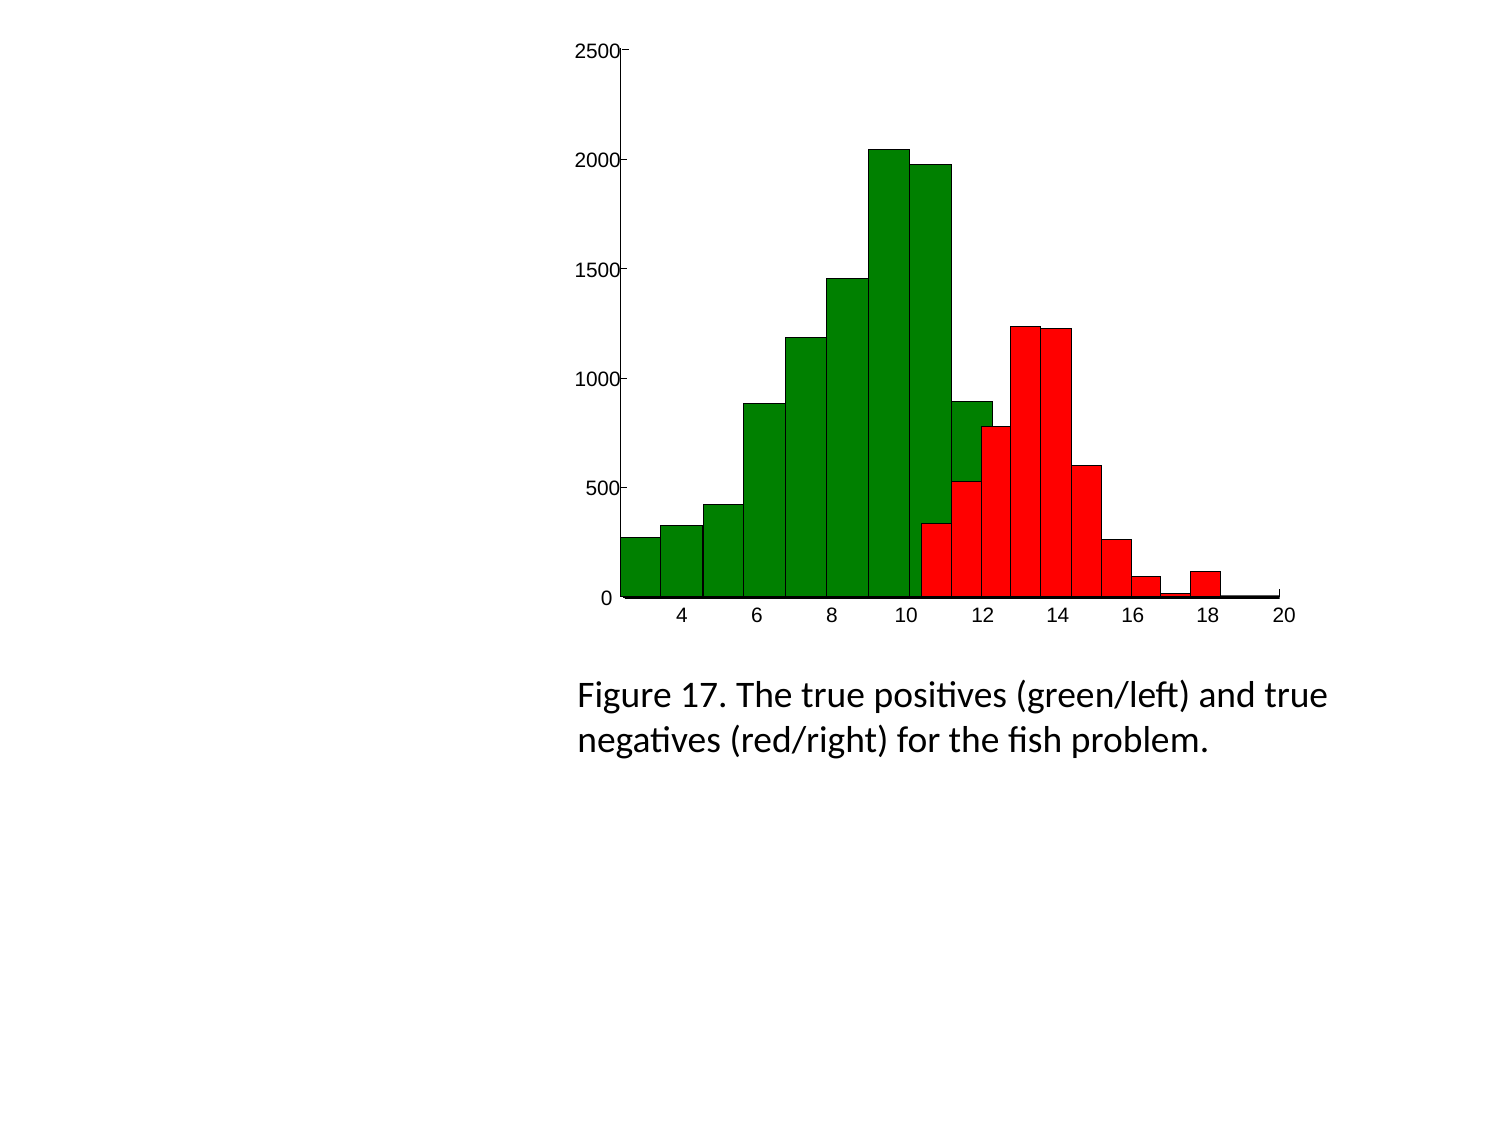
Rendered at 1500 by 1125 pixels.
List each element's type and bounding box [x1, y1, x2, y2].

text_box [562, 37, 1376, 769]
